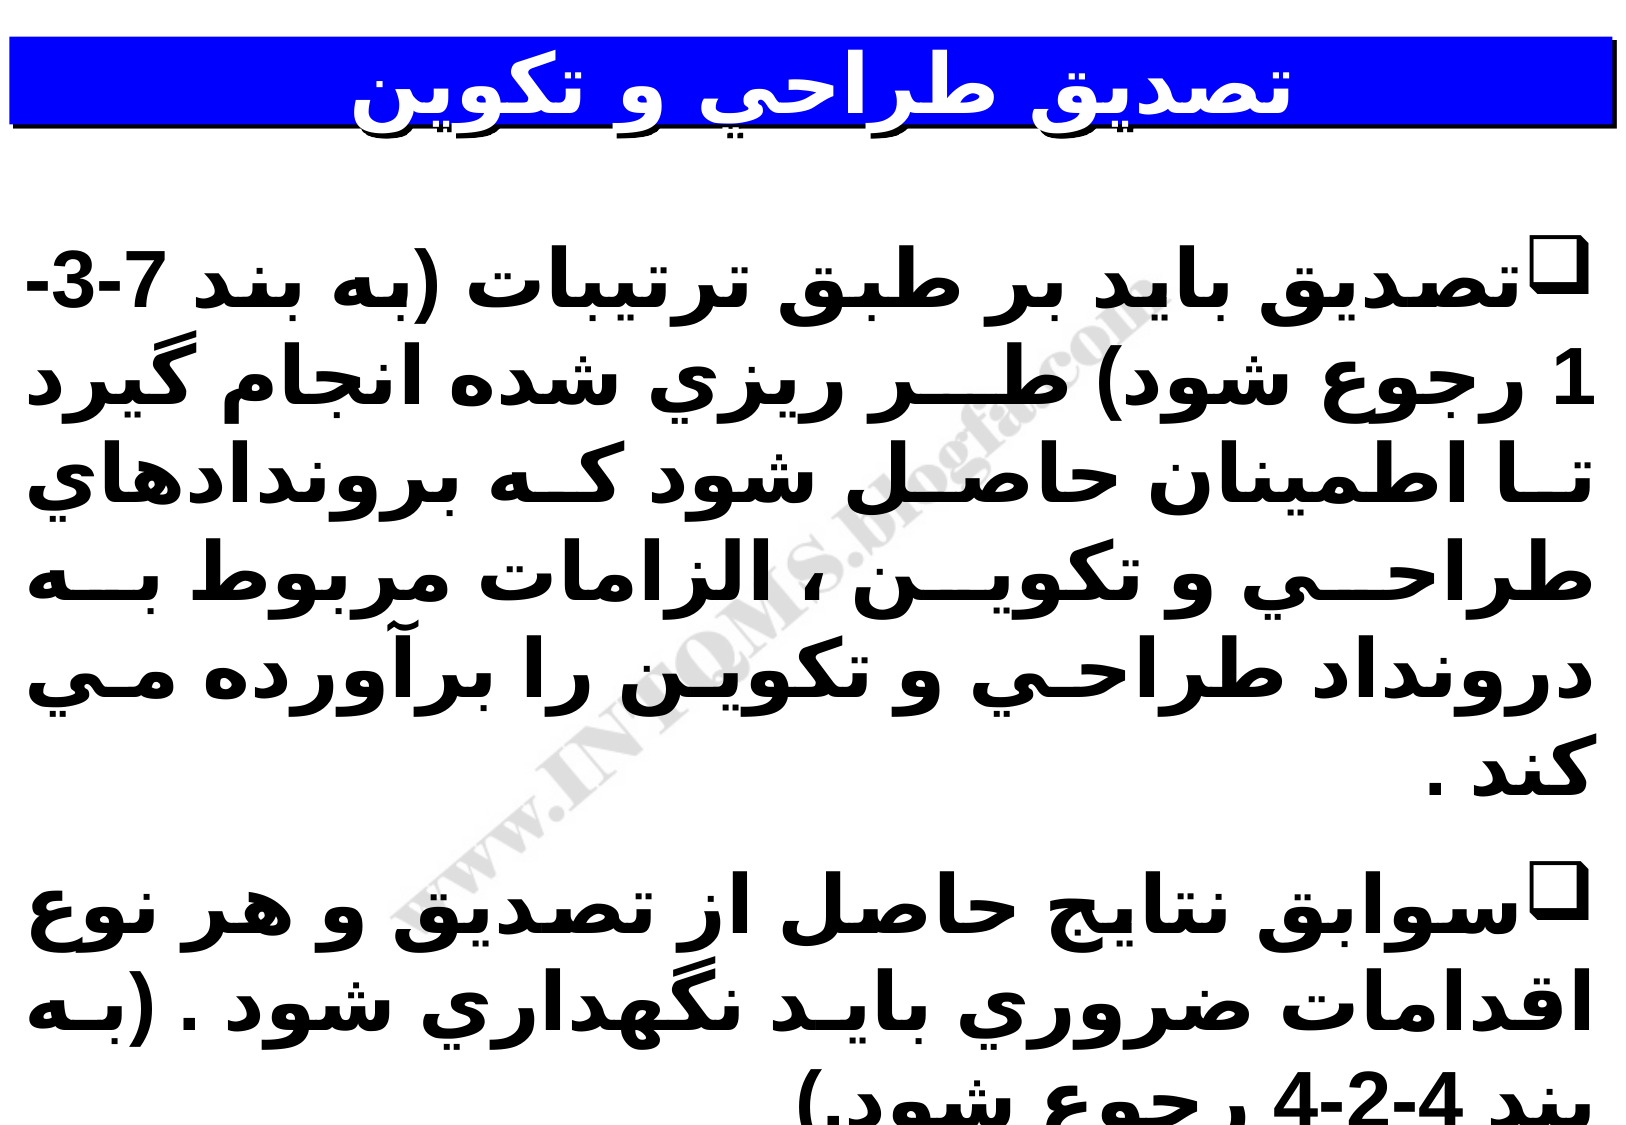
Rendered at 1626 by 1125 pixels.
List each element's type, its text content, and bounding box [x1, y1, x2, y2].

list تصديق بايد بر طبق ترتيبات (به بند 7-3-1 رجوع شود) طر ريزي شده انجام گيرد تا اطمينان حاصل شود كه بروندادهاي طراحي و تكوين ، الزامات مربوط به درونداد طراحي و تكوين را برآورده مي كند . سوابق نتايج حاصل از تصديق و هر نوع اقدامات ضروري بايد نگهداري شود . (به بند 4-2-4 رجوع شود.) [22, 224, 1599, 959]
title تصديق طراحي و تكوين [9, 36, 1613, 125]
